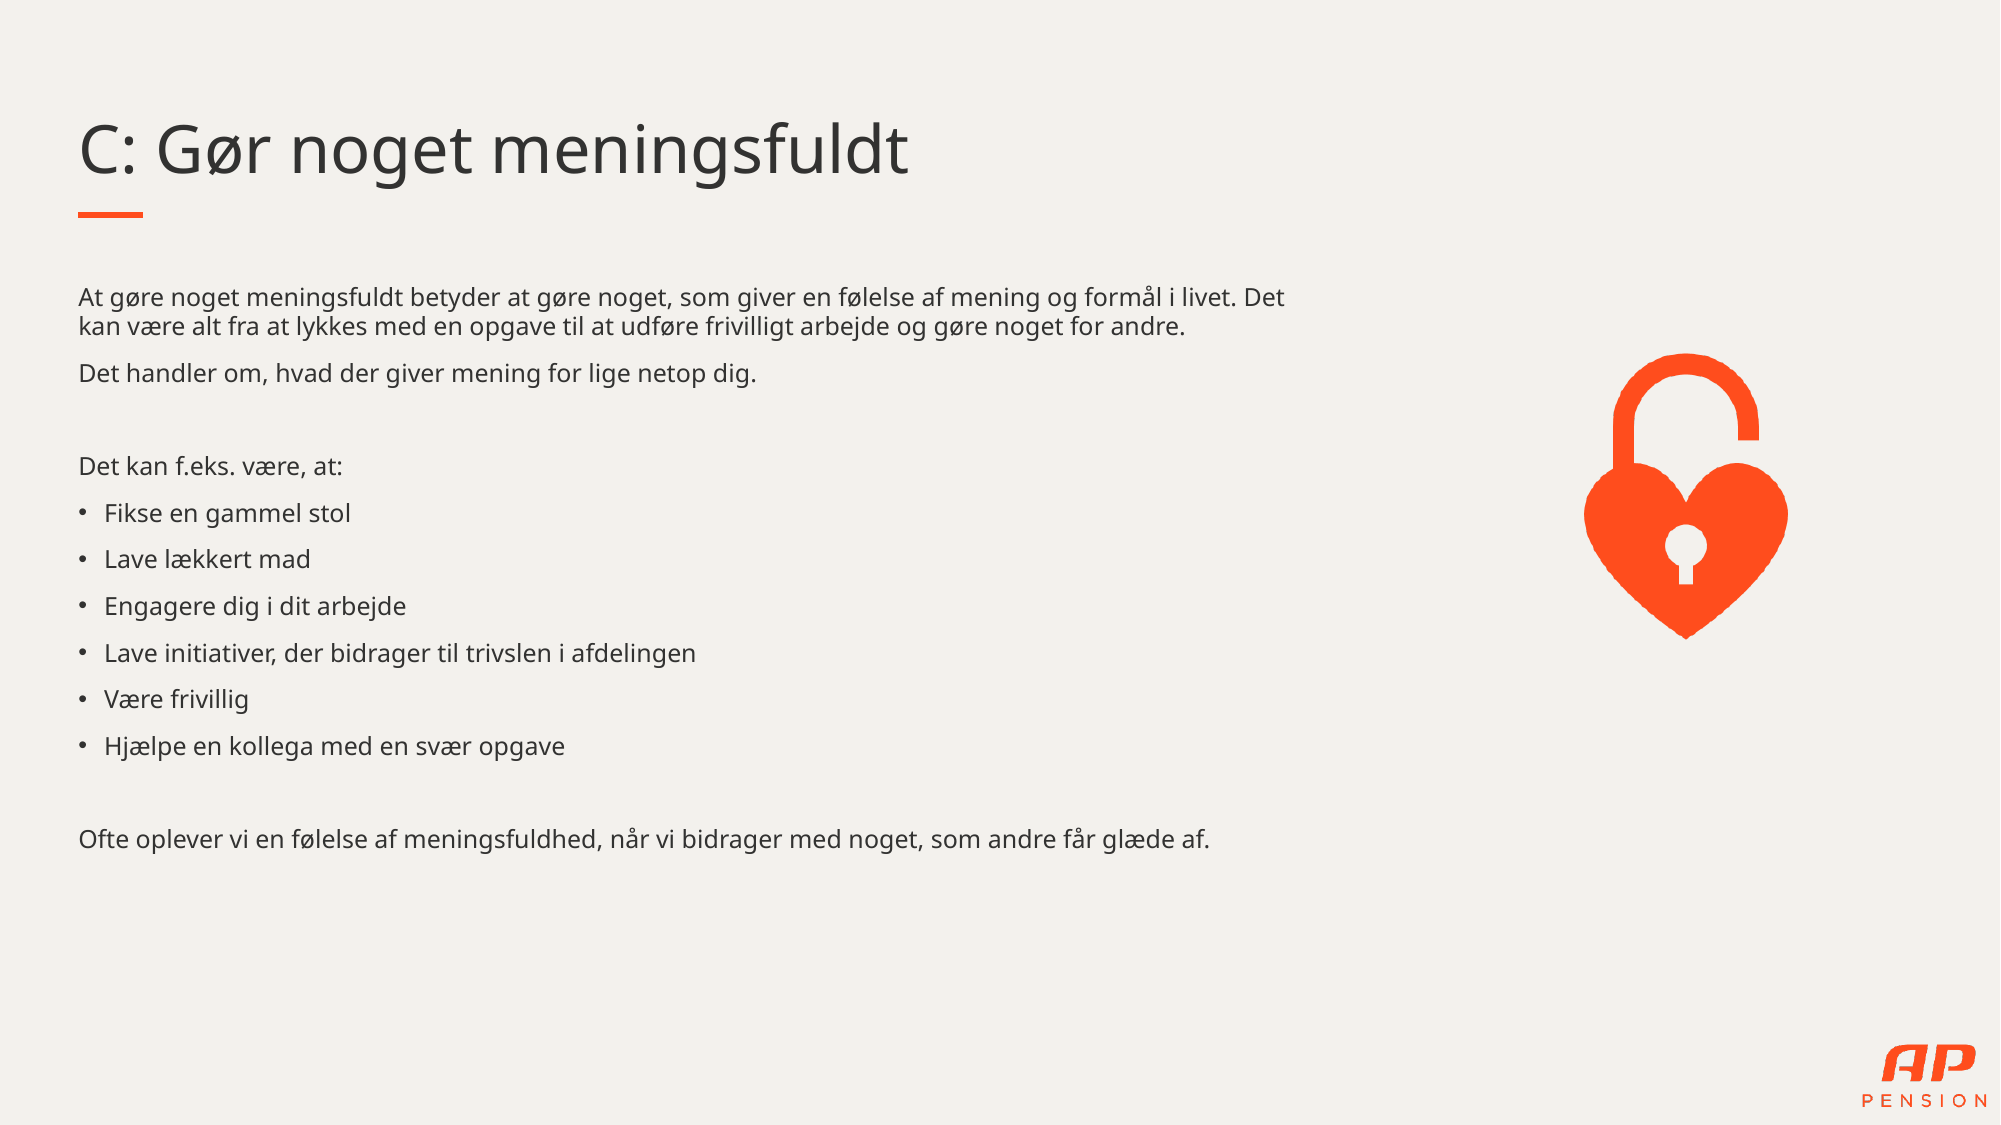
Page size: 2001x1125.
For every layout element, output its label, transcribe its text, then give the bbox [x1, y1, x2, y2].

picture [1336, 0, 2000, 1125]
list At gøre noget meningsfuldt betyder at gøre noget, som giver en følelse af mening og formål i livet. Det kan være alt fra at lykkes med en opgave til at udføre frivilligt arbejde og gøre noget for andre. Det handler om, hvad der giver mening for lige netop dig. Det kan f.eks. være, at: Fikse en gammel stol Lave lækkert mad Engagere dig i dit arbejde Lave initiativer, der bidrager til trivslen i afdelingen Være frivillig Hjælpe en kollega med en svær opgave Ofte oplever vi en følelse af meningsfuldhed, når vi bidrager med noget, som andre får glæde af. [78, 280, 1292, 1047]
text_box C: Gør noget meningsfuldt [78, 110, 1336, 188]
